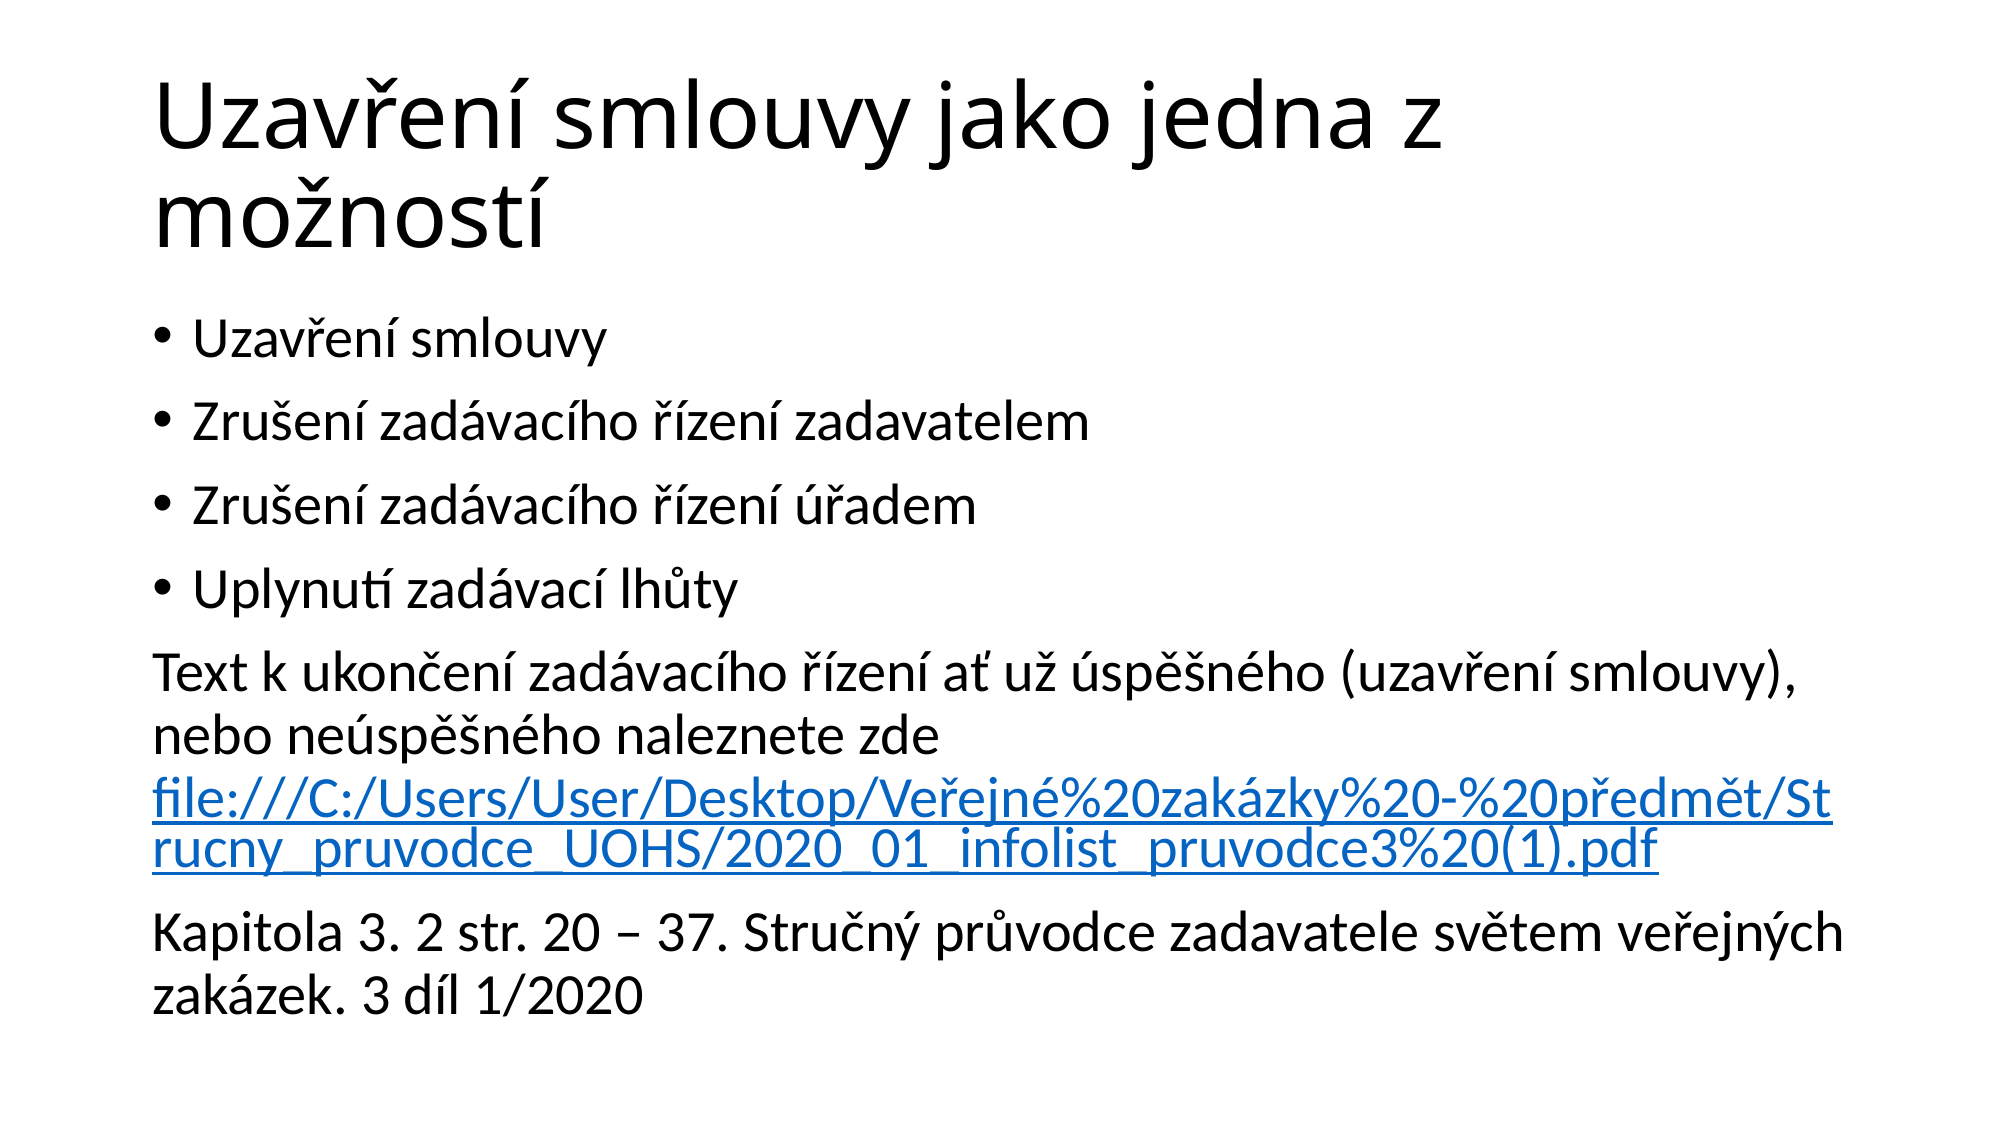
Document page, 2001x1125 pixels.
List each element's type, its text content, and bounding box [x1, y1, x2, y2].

list Uzavření smlouvy Zrušení zadávacího řízení zadavatelem Zrušení zadávacího řízení úřadem Uplynutí zadávací lhůty Text k ukončení zadávacího řízení ať už úspěšného (uzavření smlouvy), nebo neúspěšného naleznete zde file:///C:/Users/User/Desktop/Veřejné%20zakázky%20-%20předmět/Strucny_pruvodce_UOHS/2020_01_infolist_pruvodce3%20(1).pdf Kapitola 3. 2 str. 20 – 37. Stručný průvodce zadavatele světem veřejných zakázek. 3 díl 1/2020 [137, 299, 1863, 1014]
title Uzavření smlouvy jako jedna z možností [137, 59, 1863, 278]
